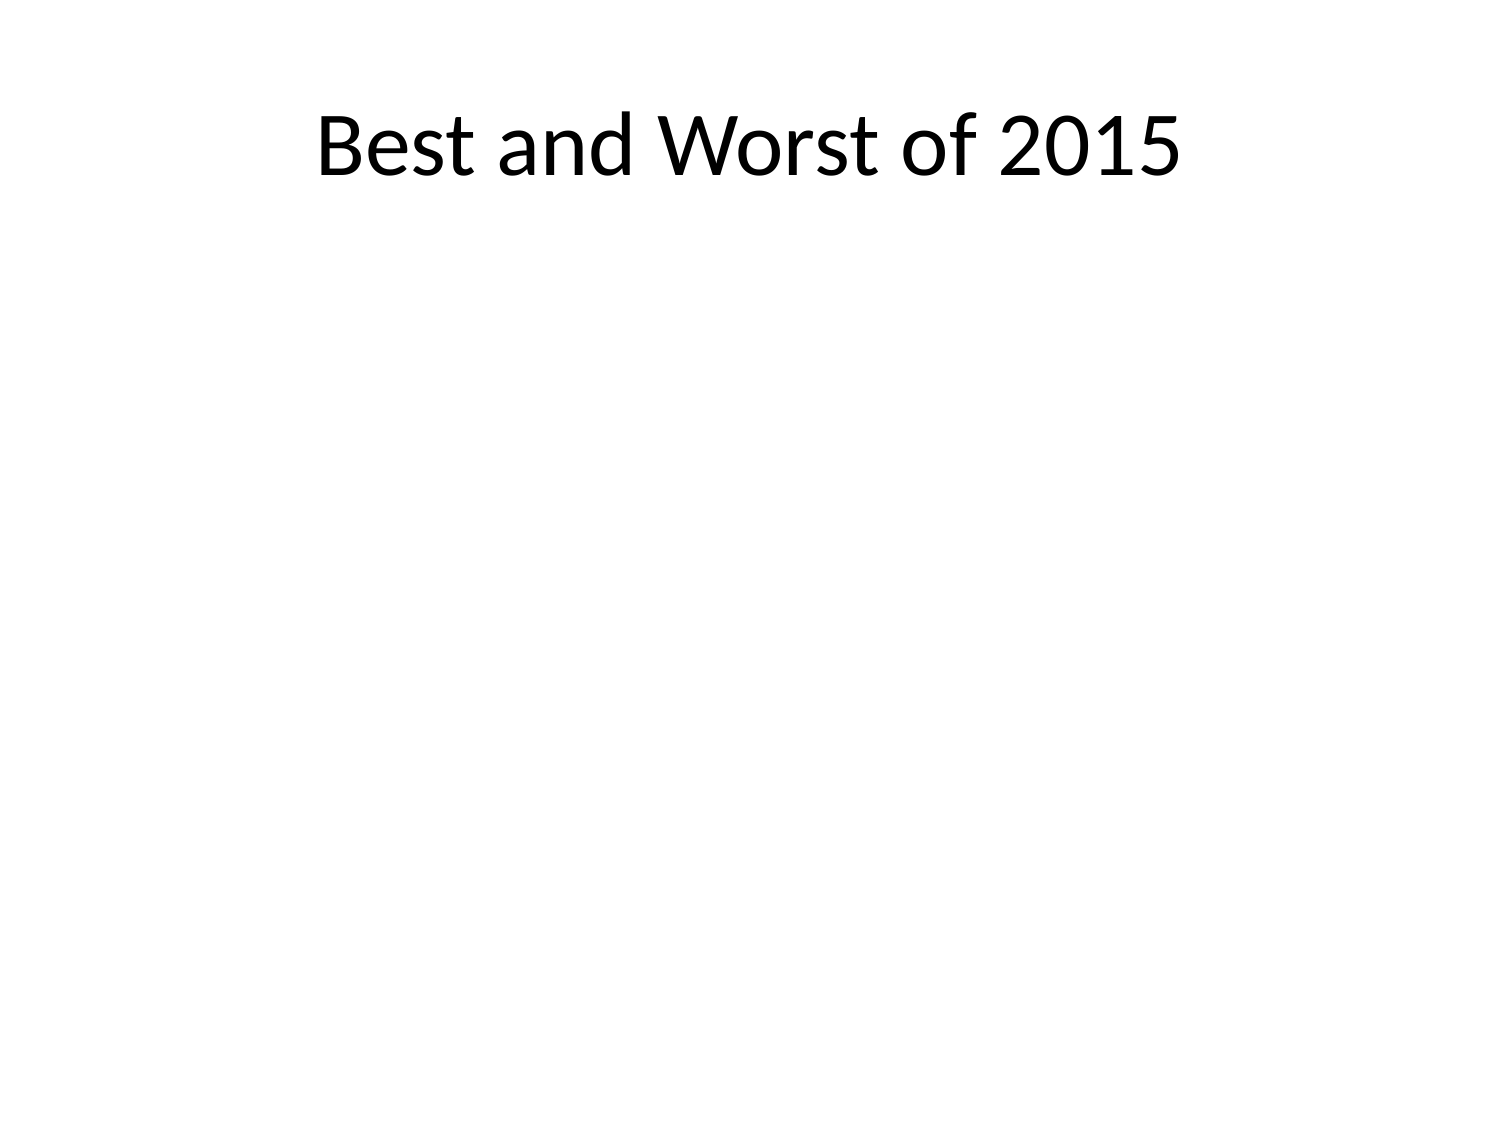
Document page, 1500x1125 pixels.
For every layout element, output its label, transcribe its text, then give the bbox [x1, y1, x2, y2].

title Best and Worst of 2015 [75, 45, 1425, 233]
